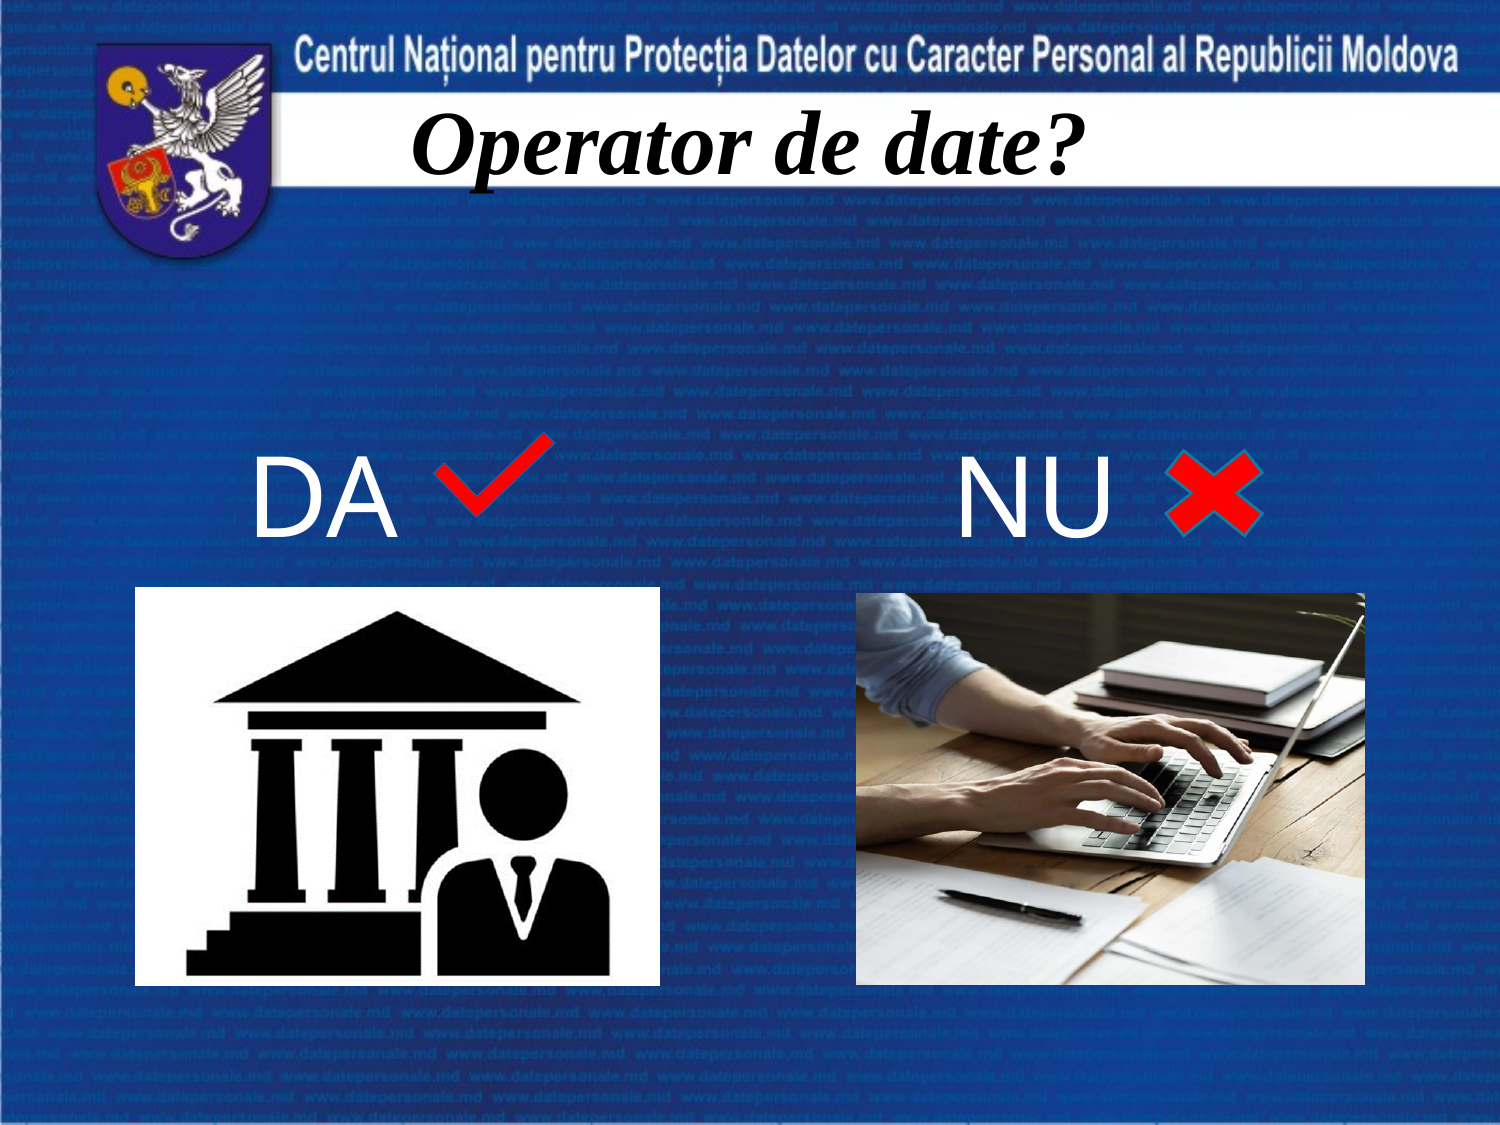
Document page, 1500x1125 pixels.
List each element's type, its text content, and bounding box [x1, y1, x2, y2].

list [135, 587, 660, 987]
picture [0, 0, 1500, 1125]
text_box DA NU [231, 417, 1261, 567]
title Operator de date? [75, 45, 1425, 232]
